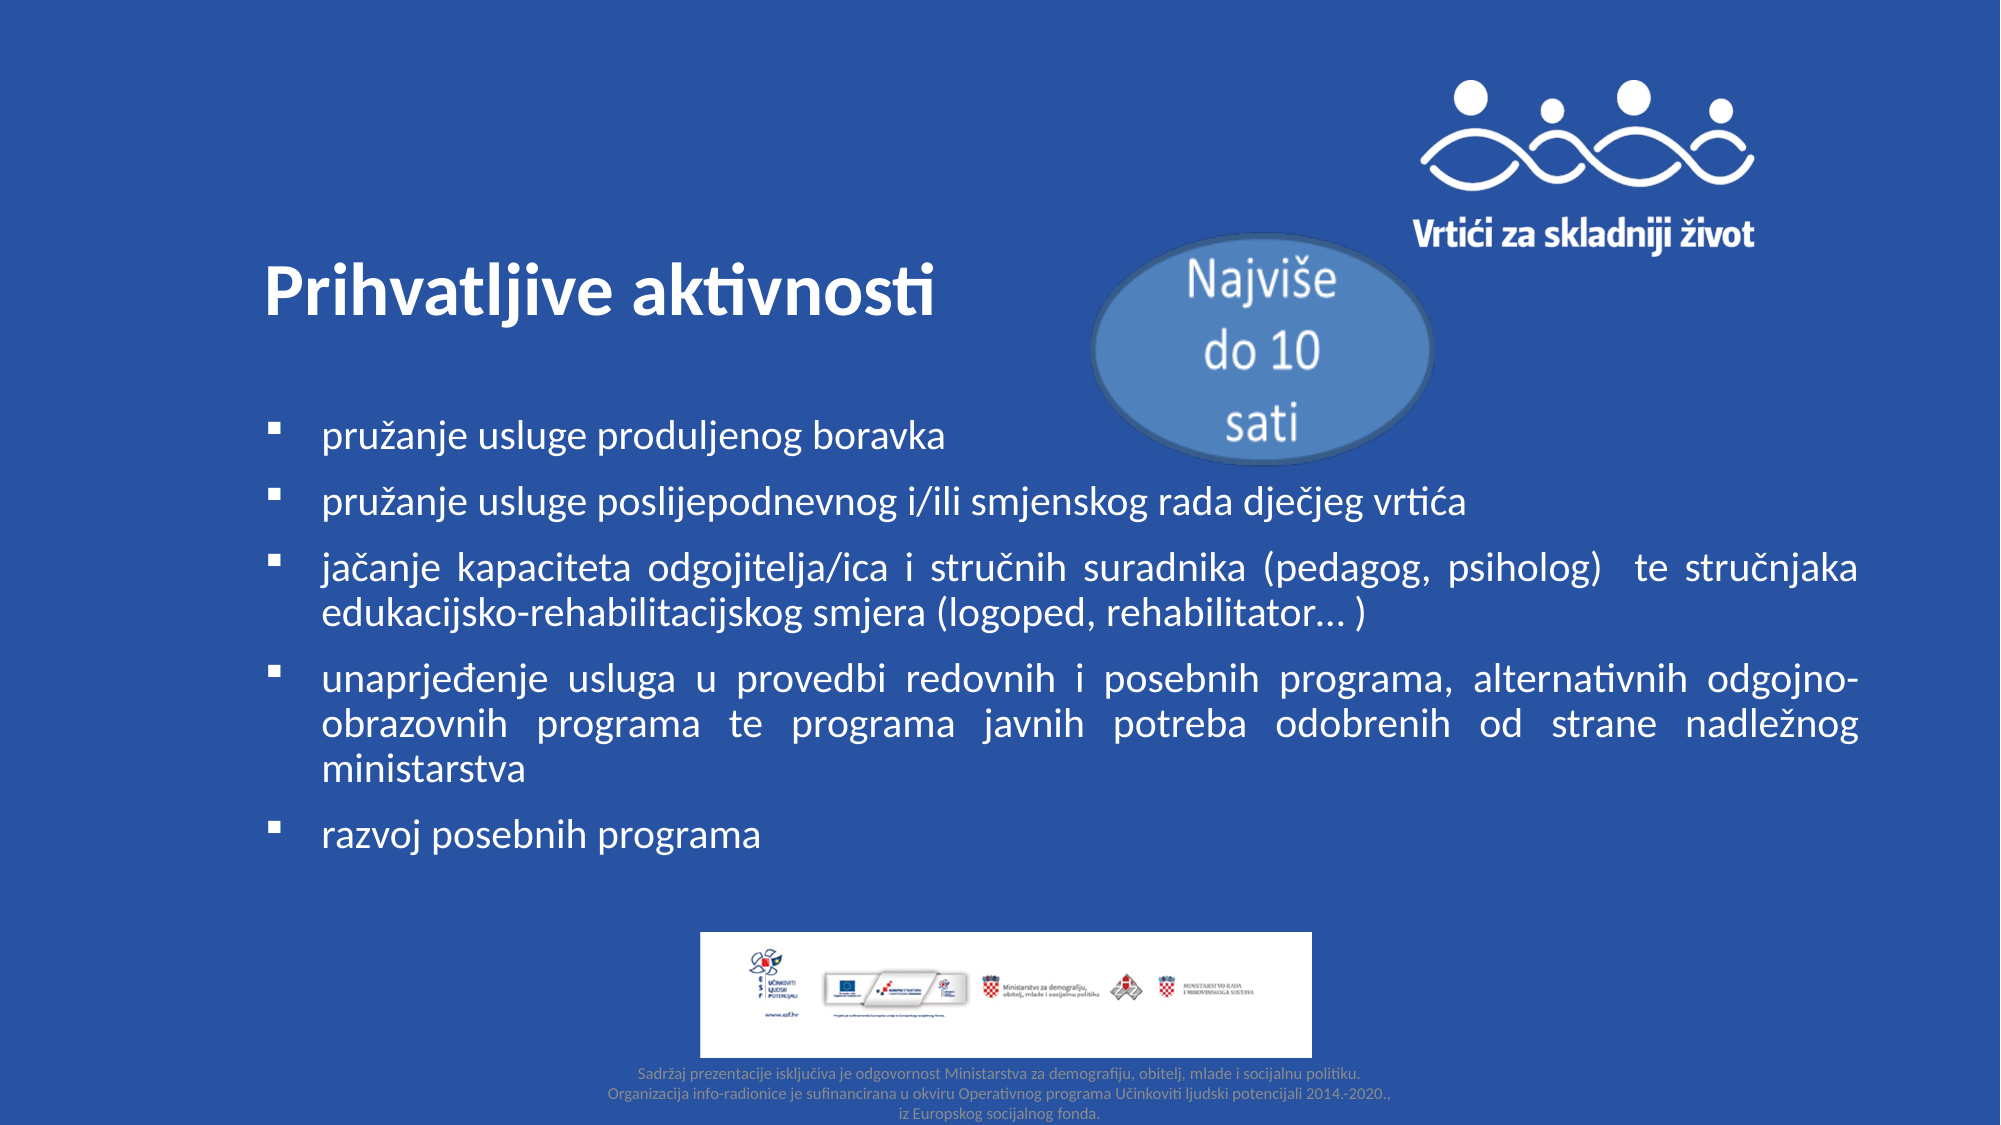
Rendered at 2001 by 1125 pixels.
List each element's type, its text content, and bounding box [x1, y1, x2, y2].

title Prihvatljive aktivnosti [249, 220, 1090, 340]
picture [688, 932, 1312, 1042]
picture [1090, 80, 1755, 495]
subtitle pružanje usluge produljenog boravka pružanje usluge poslijepodnevnog i/ili smjenskog rada dječjeg vrtića jačanje kapaciteta odgojitelja/ica i stručnih suradnika (pedagog, psiholog) te stručnjaka edukacijsko-rehabilitacijskog smjera (logoped, rehabilitator… ) unaprjeđenje usluga u provedbi redovnih i posebnih programa, alternativnih odgojno-obrazovnih programa te programa javnih potreba odobrenih od strane nadležnog ministarstva razvoj posebnih programa [249, 405, 1875, 907]
title Prihvatljive aktivnosti [1435, 220, 1750, 340]
footer Sadržaj prezentacije isključiva je odgovornost Ministarstva za demografiju, obitelj, mlade i socijalnu politiku. Organizacija info-radionice je sufinancirana u okviru Operativnog programa Učinkoviti ljudski potencijali 2014.-2020., iz Europskog socijalnog fonda. [587, 1042, 1413, 1103]
